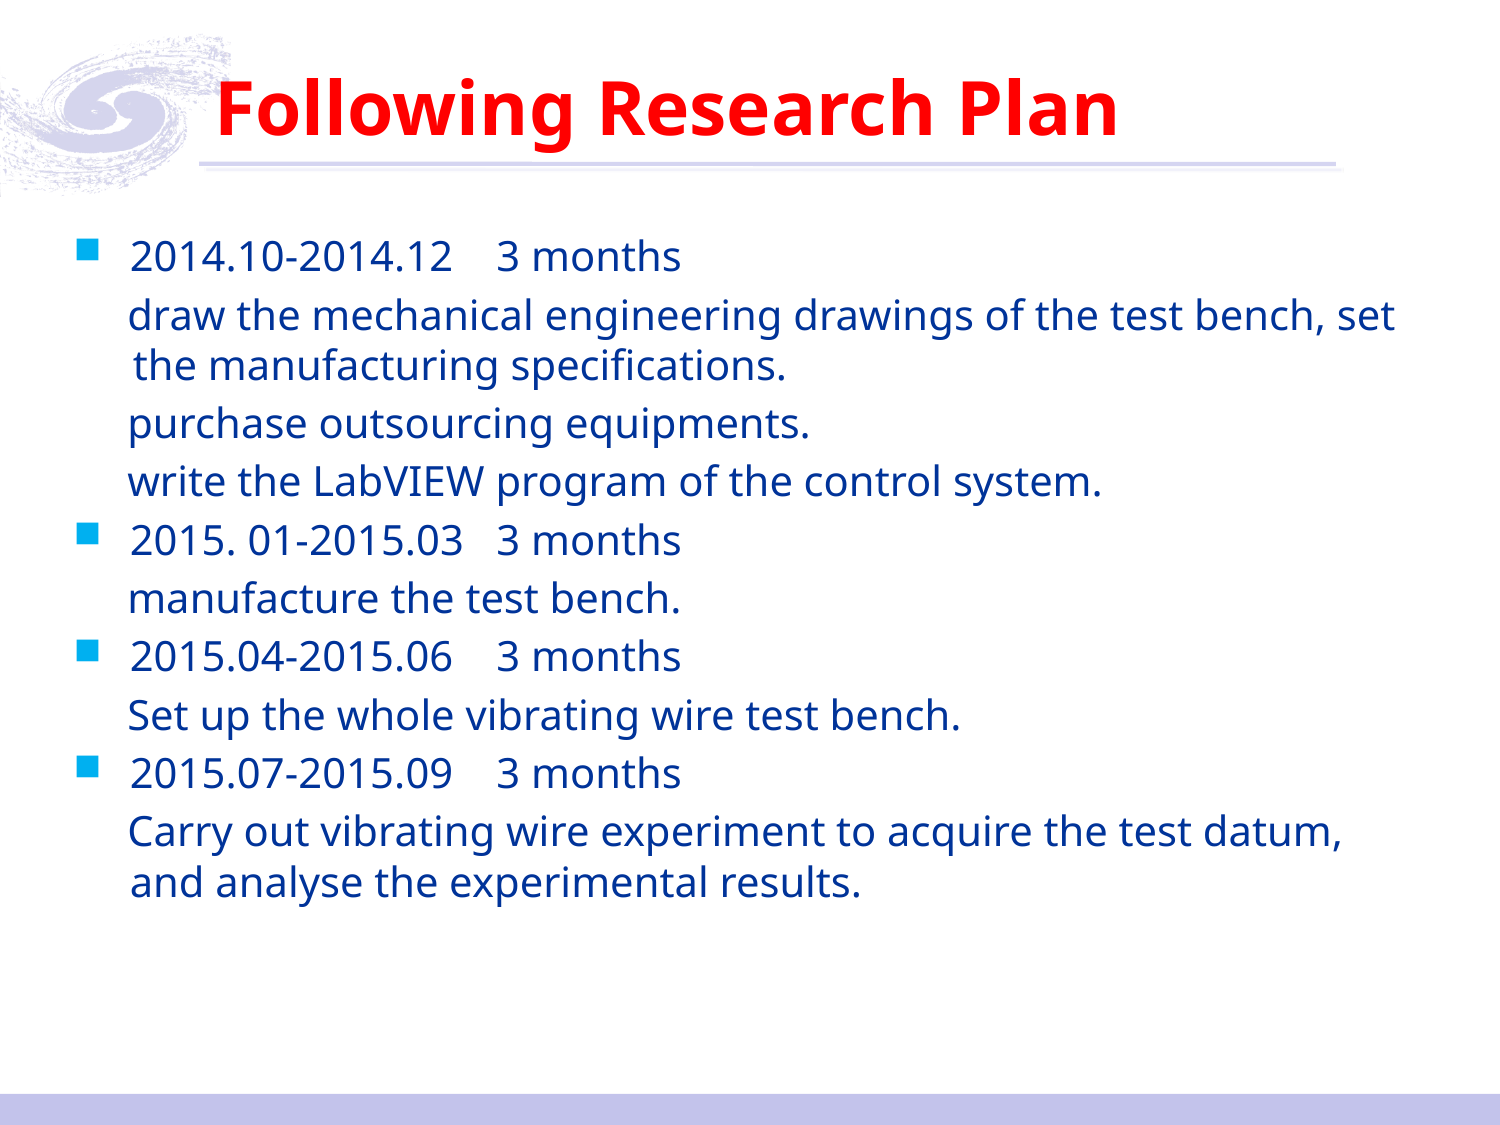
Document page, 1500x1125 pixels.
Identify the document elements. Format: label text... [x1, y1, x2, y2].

list 2014.10-2014.12 3 months draw the mechanical engineering drawings of the test bench, set the manufacturing specifications. purchase outsourcing equipments. write the LabVIEW program of the control system. 2015. 01-2015.03 3 months manufacture the test bench. 2015.04-2015.06 3 months Set up the whole vibrating wire test bench. 2015.07-2015.09 3 months Carry out vibrating wire experiment to acquire the test datum, and analyse the experimental results. [58, 222, 1442, 809]
title Following Research Plan [198, 11, 1395, 200]
picture [0, 27, 198, 197]
